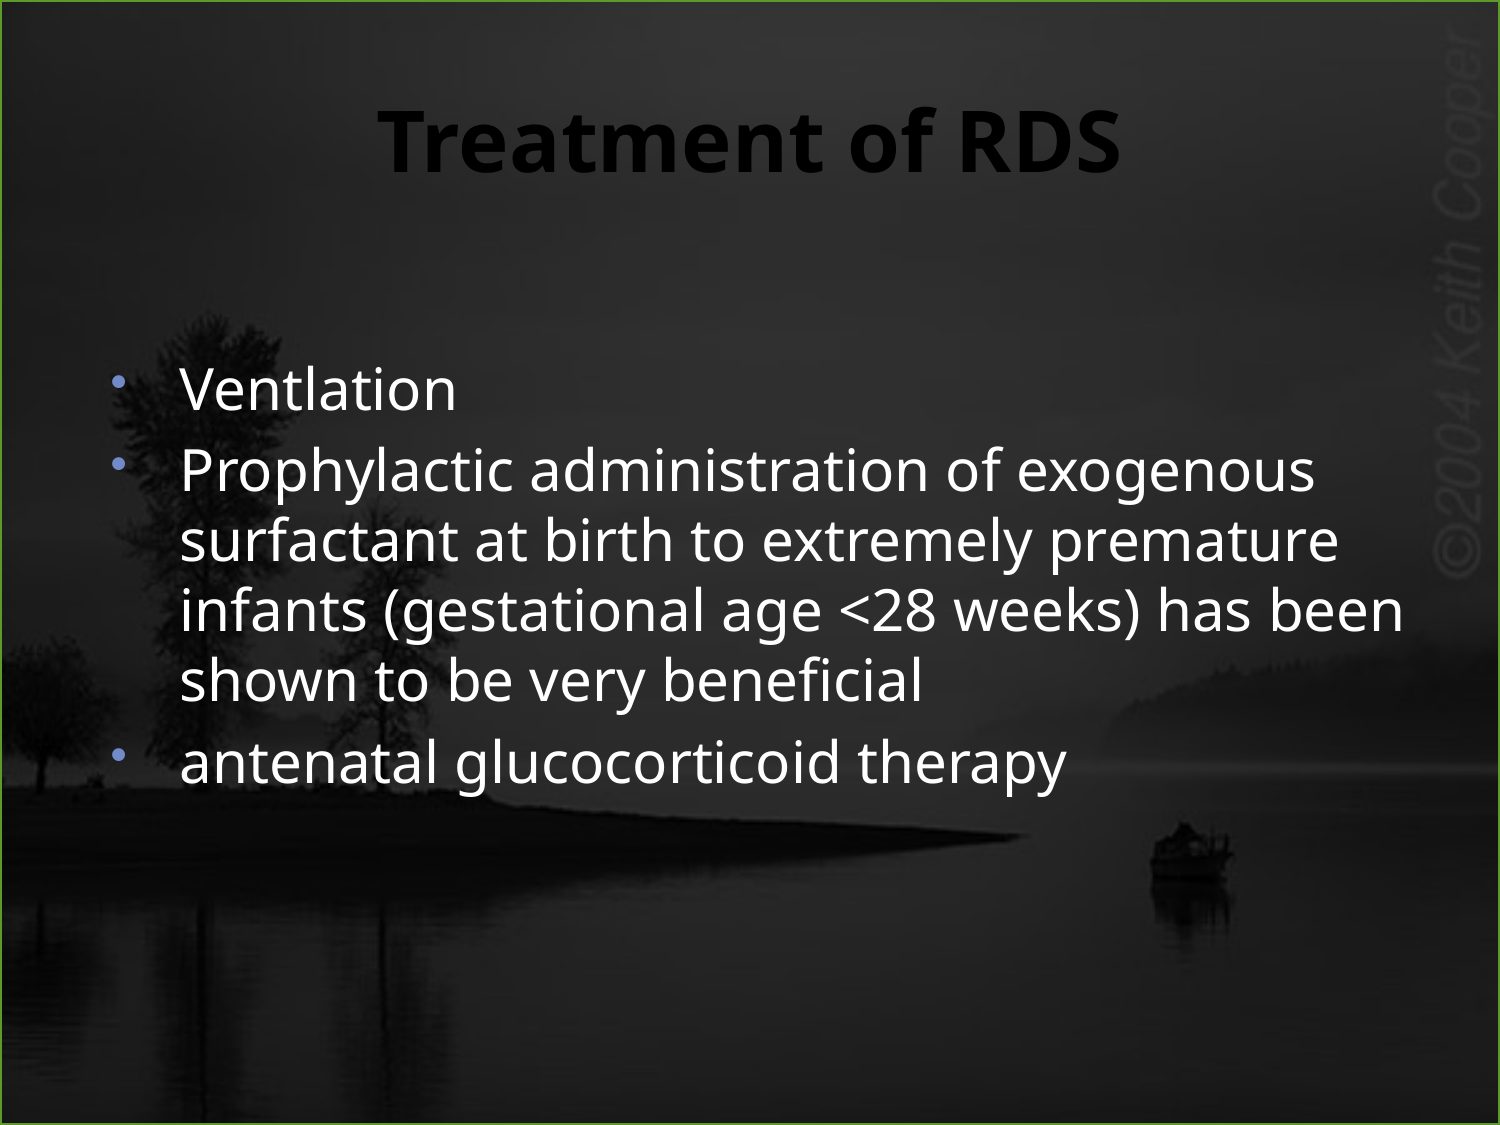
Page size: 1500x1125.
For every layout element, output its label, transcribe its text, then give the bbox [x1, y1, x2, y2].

picture [2, 2, 1498, 1123]
list Ventlation Prophylactic administration of exogenous surfactant at birth to extremely premature infants (gestational age <28 weeks) has been shown to be very beneficial antenatal glucocorticoid therapy [75, 262, 1425, 1035]
title Treatment of RDS [75, 45, 1425, 233]
